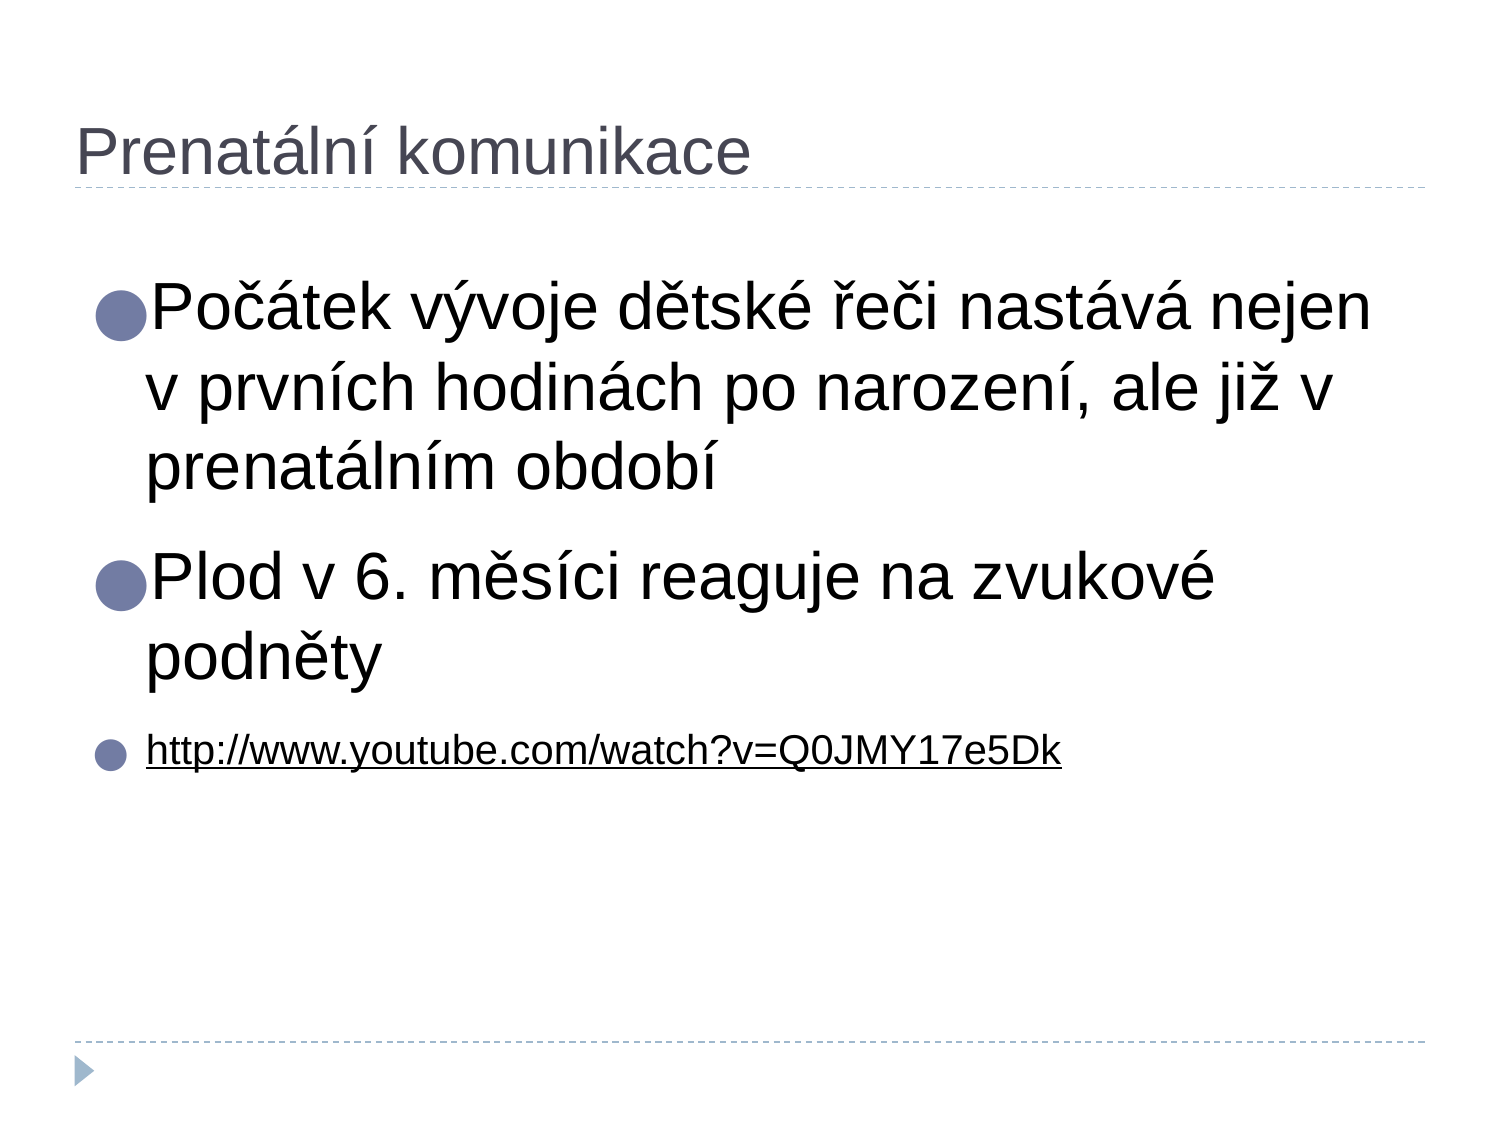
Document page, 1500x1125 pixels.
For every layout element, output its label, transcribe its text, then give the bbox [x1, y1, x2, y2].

list Počátek vývoje dětské řeči nastává nejen v prvních hodinách po narození, ale již v prenatálním období Plod v 6. měsíci reaguje na zvukové podněty http://www.youtube.com/watch?v=Q0JMY17e5Dk [75, 263, 1425, 1006]
title Prenatální komunikace [75, 24, 1425, 188]
